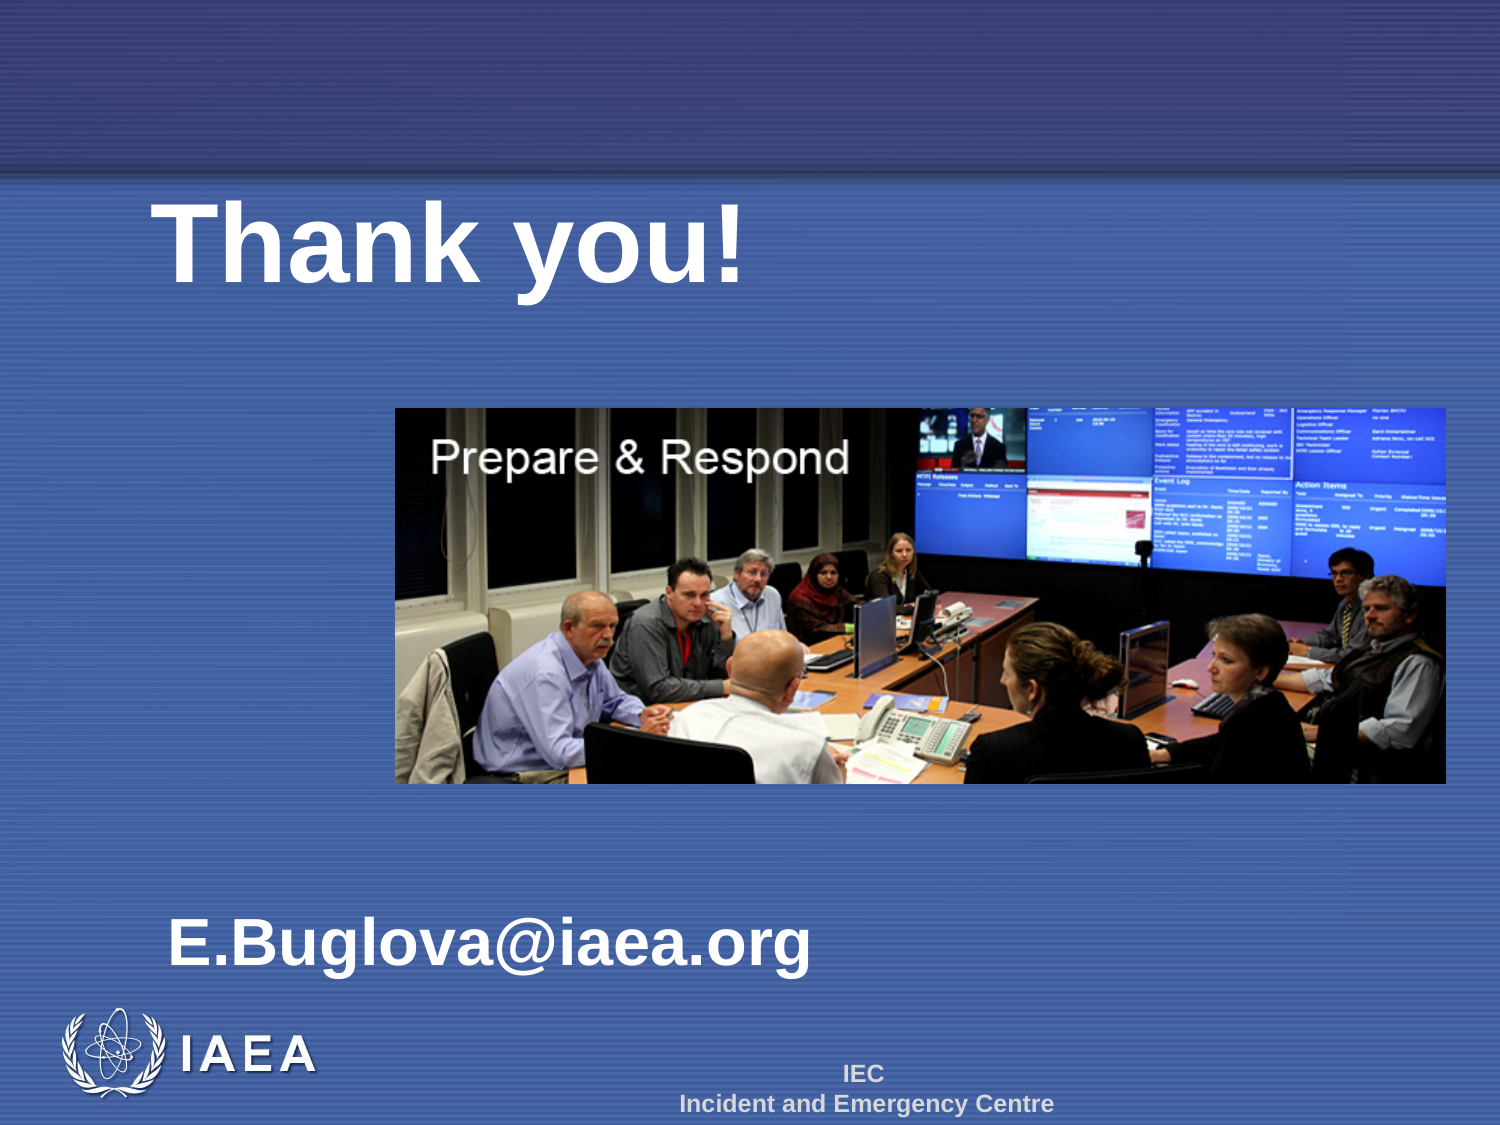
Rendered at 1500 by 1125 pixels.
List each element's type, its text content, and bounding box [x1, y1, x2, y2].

picture [0, 0, 1500, 1125]
text_box Thank you! [61, 162, 839, 313]
footer IEC Incident and Emergency Centre [362, 1050, 1366, 1099]
text_box E.Buglova@iaea.org [61, 891, 921, 987]
